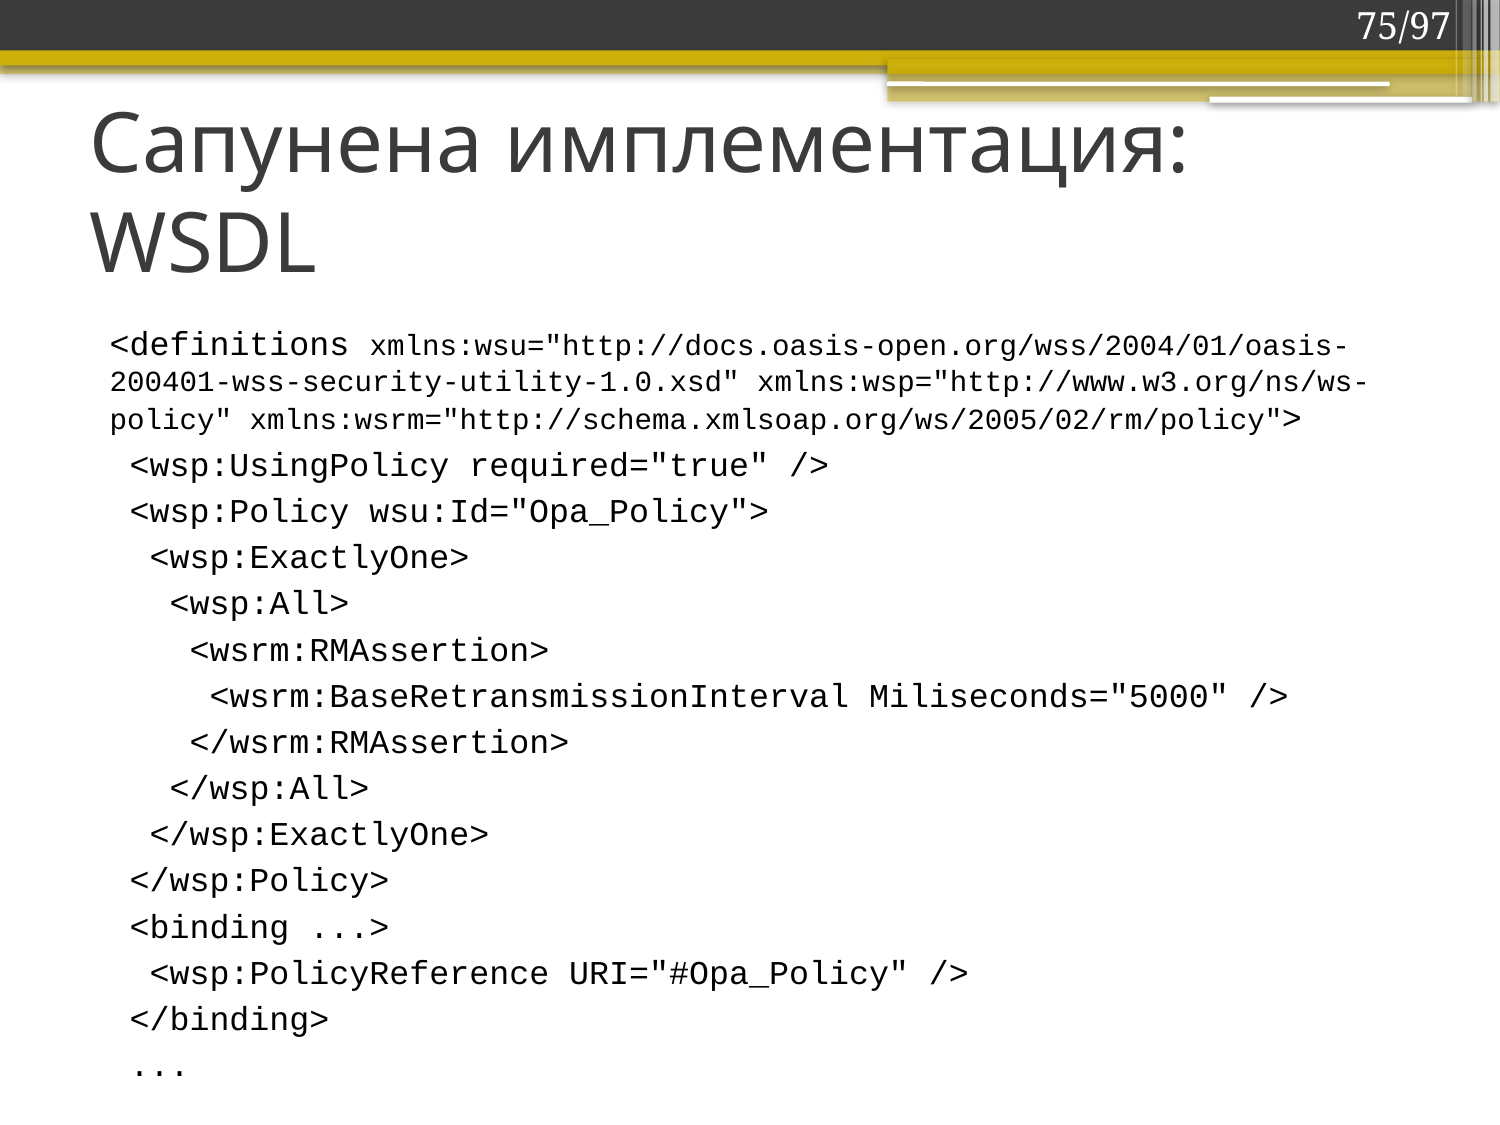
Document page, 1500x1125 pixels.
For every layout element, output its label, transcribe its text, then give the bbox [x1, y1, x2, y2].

title Сапунена имплементация: WSDL [75, 101, 1425, 277]
list <definitions xmlns:wsu="http://docs.oasis-open.org/wss/2004/01/oasis-200401-wss-security-utility-1.0.xsd" xmlns:wsp="http://www.w3.org/ns/ws-policy" xmlns:wsrm="http://schema.xmlsoap.org/ws/2005/02/rm/policy"> <wsp:UsingPolicy required="true" /> <wsp:Policy wsu:Id="Opa_Policy"> <wsp:ExactlyOne> <wsp:All> <wsrm:RMAssertion> <wsrm:BaseRetransmissionInterval Miliseconds="5000" /> </wsrm:RMAssertion> </wsp:All> </wsp:ExactlyOne> </wsp:Policy> <binding ...> <wsp:PolicyReference URI="#Opa_Policy" /> </binding> ... [76, 314, 1471, 1083]
slide_number 75/97 [1281, 0, 1466, 61]
